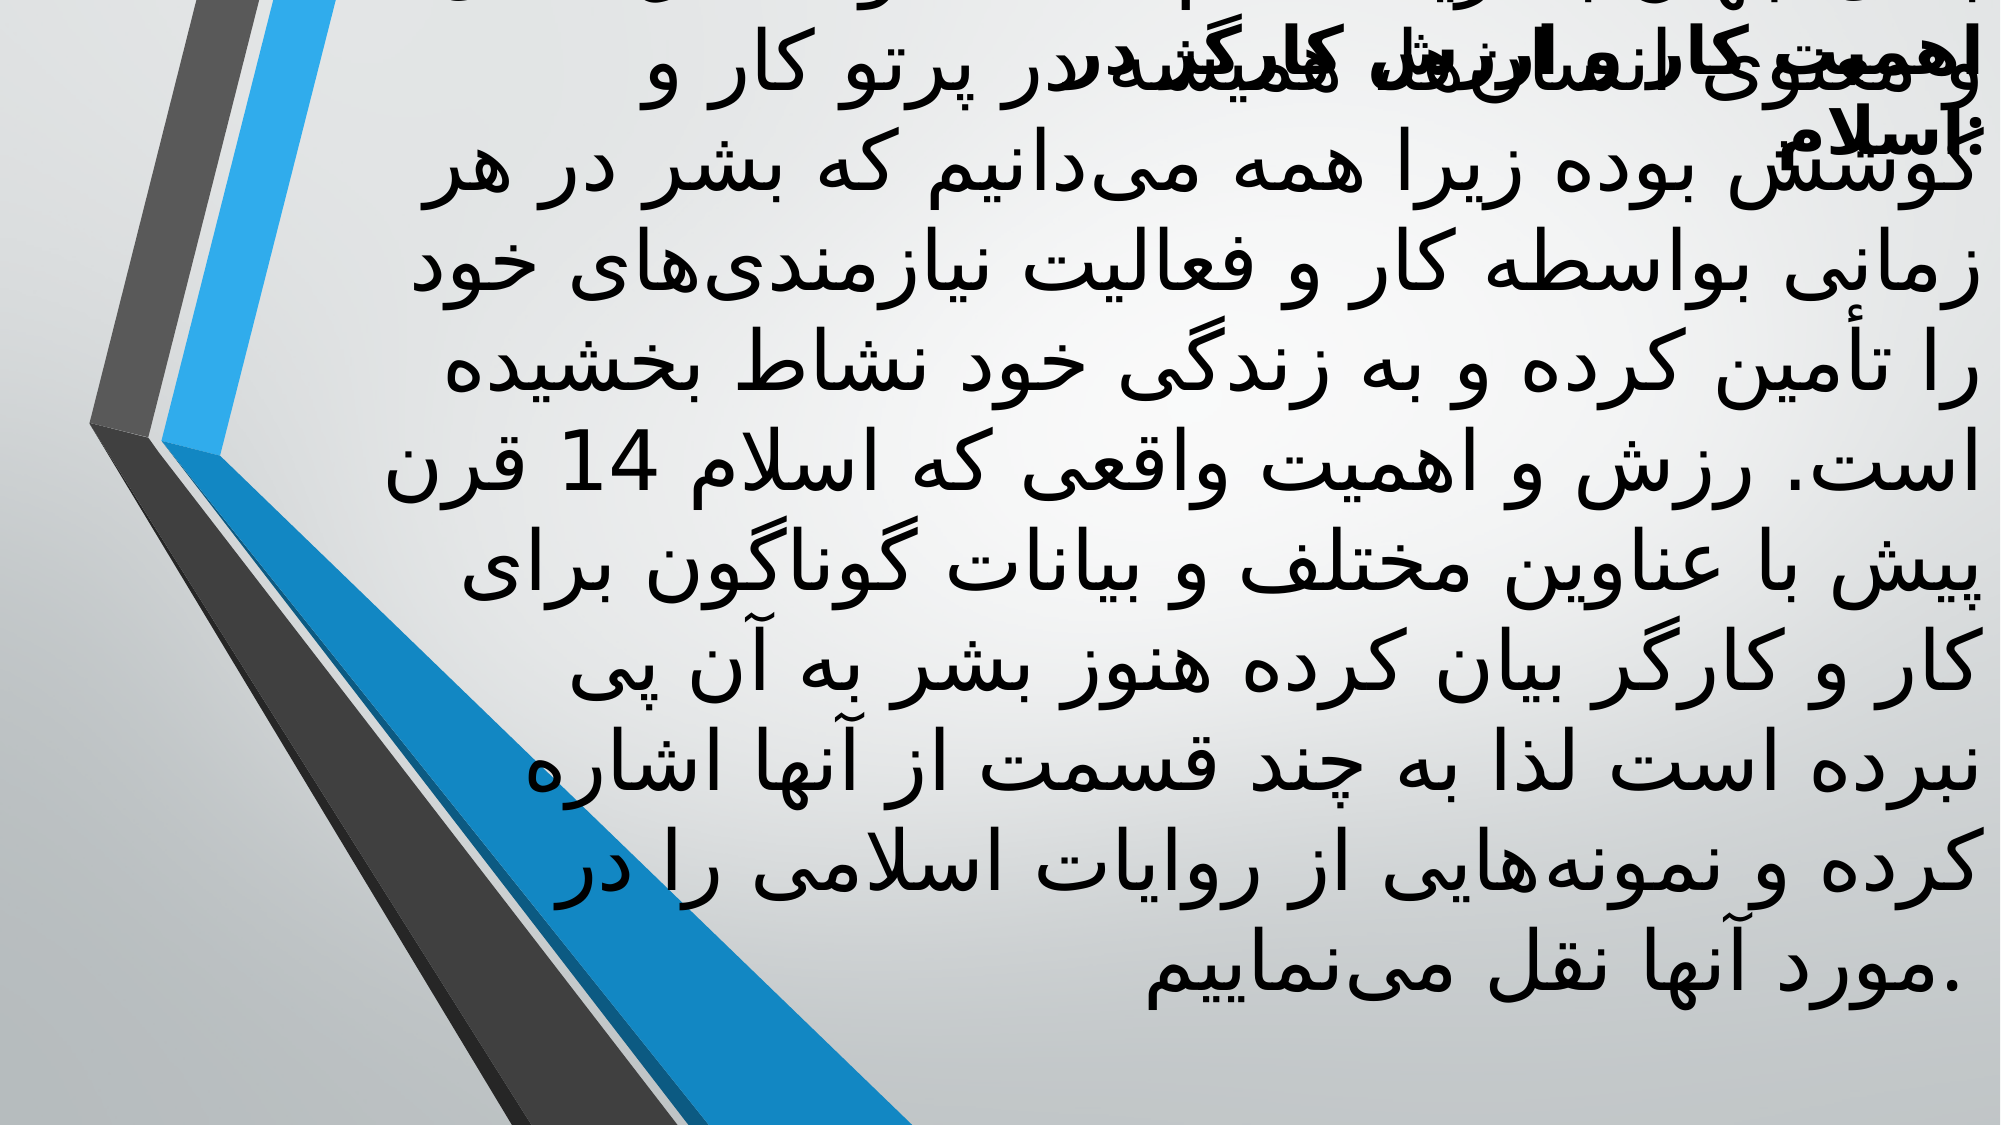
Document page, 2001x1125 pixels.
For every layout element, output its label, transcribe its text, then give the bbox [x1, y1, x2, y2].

title بقای جهان بشریت تمام ملت‌ها و تکامل مادی و معنوی انسان‌ها، همیشه در پرتو کار و کوشش بوده زیرا همه می‌دانیم که بشر در هر زمانی بواسطه کار و فعالیت نیازمندی‌های خود را تأمین کرده و به زندگی خود نشاط بخشیده است. رزش و اهمیت واقعی که اسلام 14 قرن پیش با عناوین مختلف و بیانات گوناگون برای کار و کارگر بیان کرده هنوز بشر به آن پی نبرده است لذا به چند قسمت از آنها اشاره کرده و نمونه‌هایی از روایات اسلامی را در مورد آنها نقل می‌نماییم. [355, 164, 2000, 1015]
subtitle اهمیت کار و ارزش کارگر در اسلام: [853, 0, 2000, 82]
